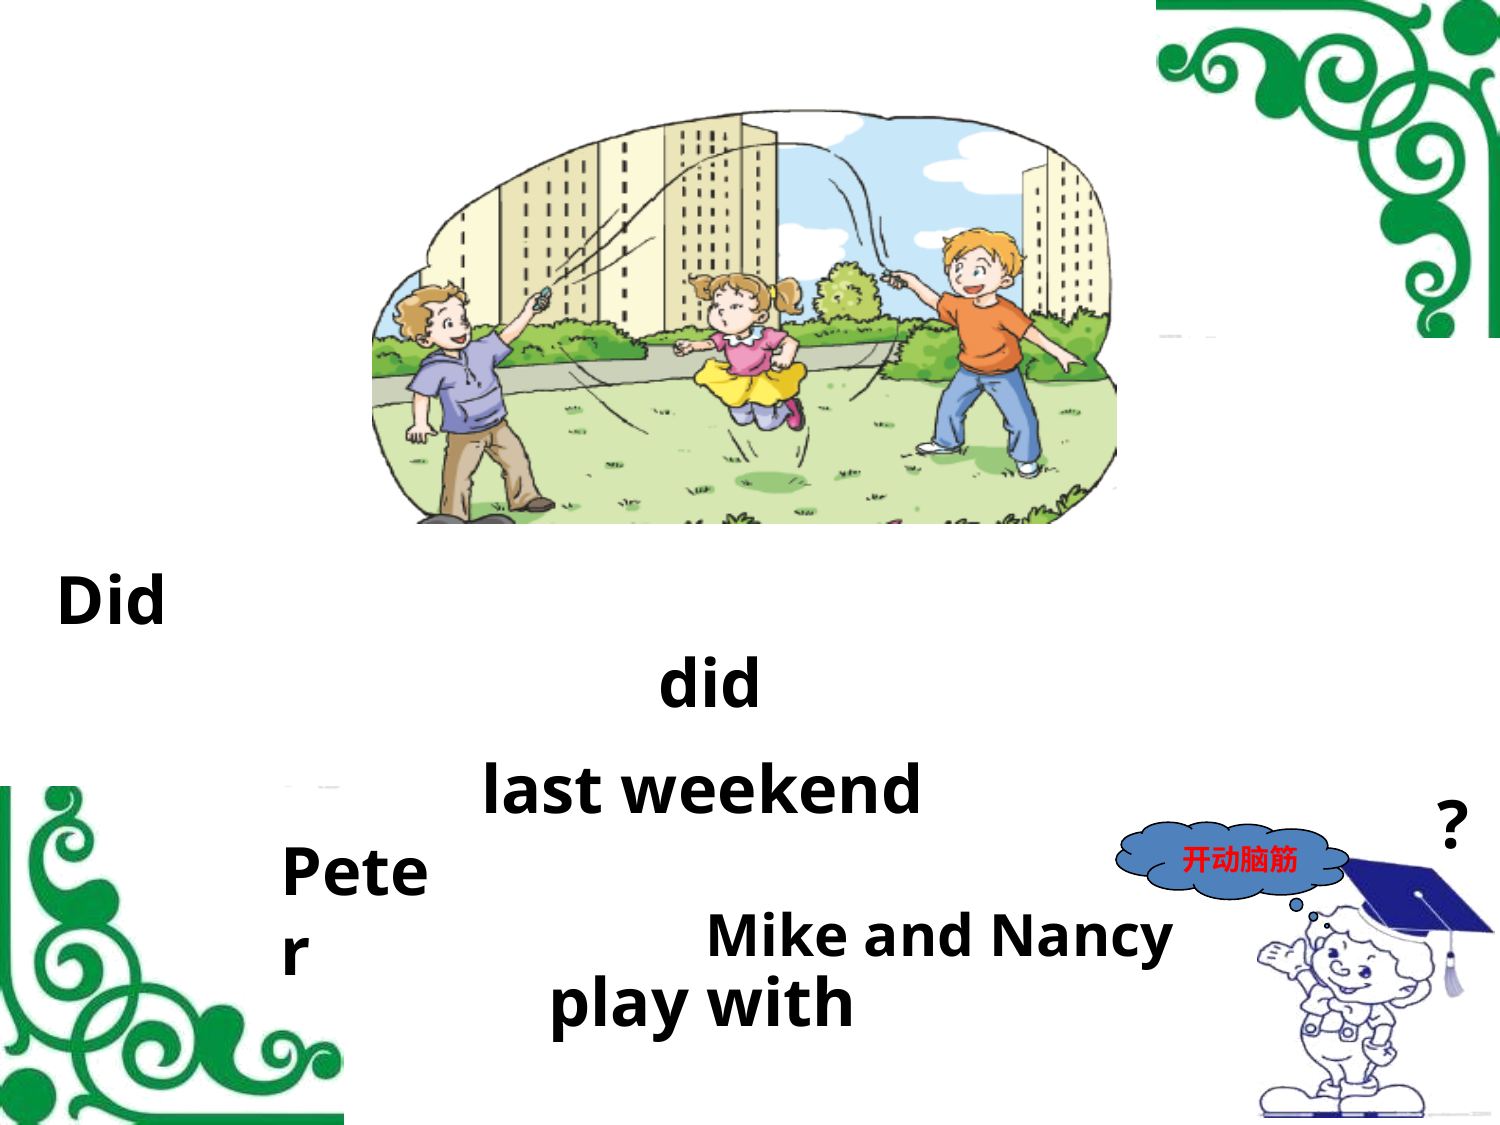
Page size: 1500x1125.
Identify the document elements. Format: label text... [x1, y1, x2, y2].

text_box Did [41, 550, 195, 646]
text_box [1115, 821, 1495, 1118]
picture [0, 786, 344, 1125]
picture [371, 77, 1117, 525]
text_box Peter [348, 821, 467, 997]
text_box Mike and Nancy [690, 890, 1110, 976]
text_box ? [1423, 774, 1500, 831]
text_box did [643, 633, 798, 728]
text_box last weekend [430, 739, 975, 811]
picture [1155, 0, 1500, 339]
text_box play with [513, 952, 892, 1047]
